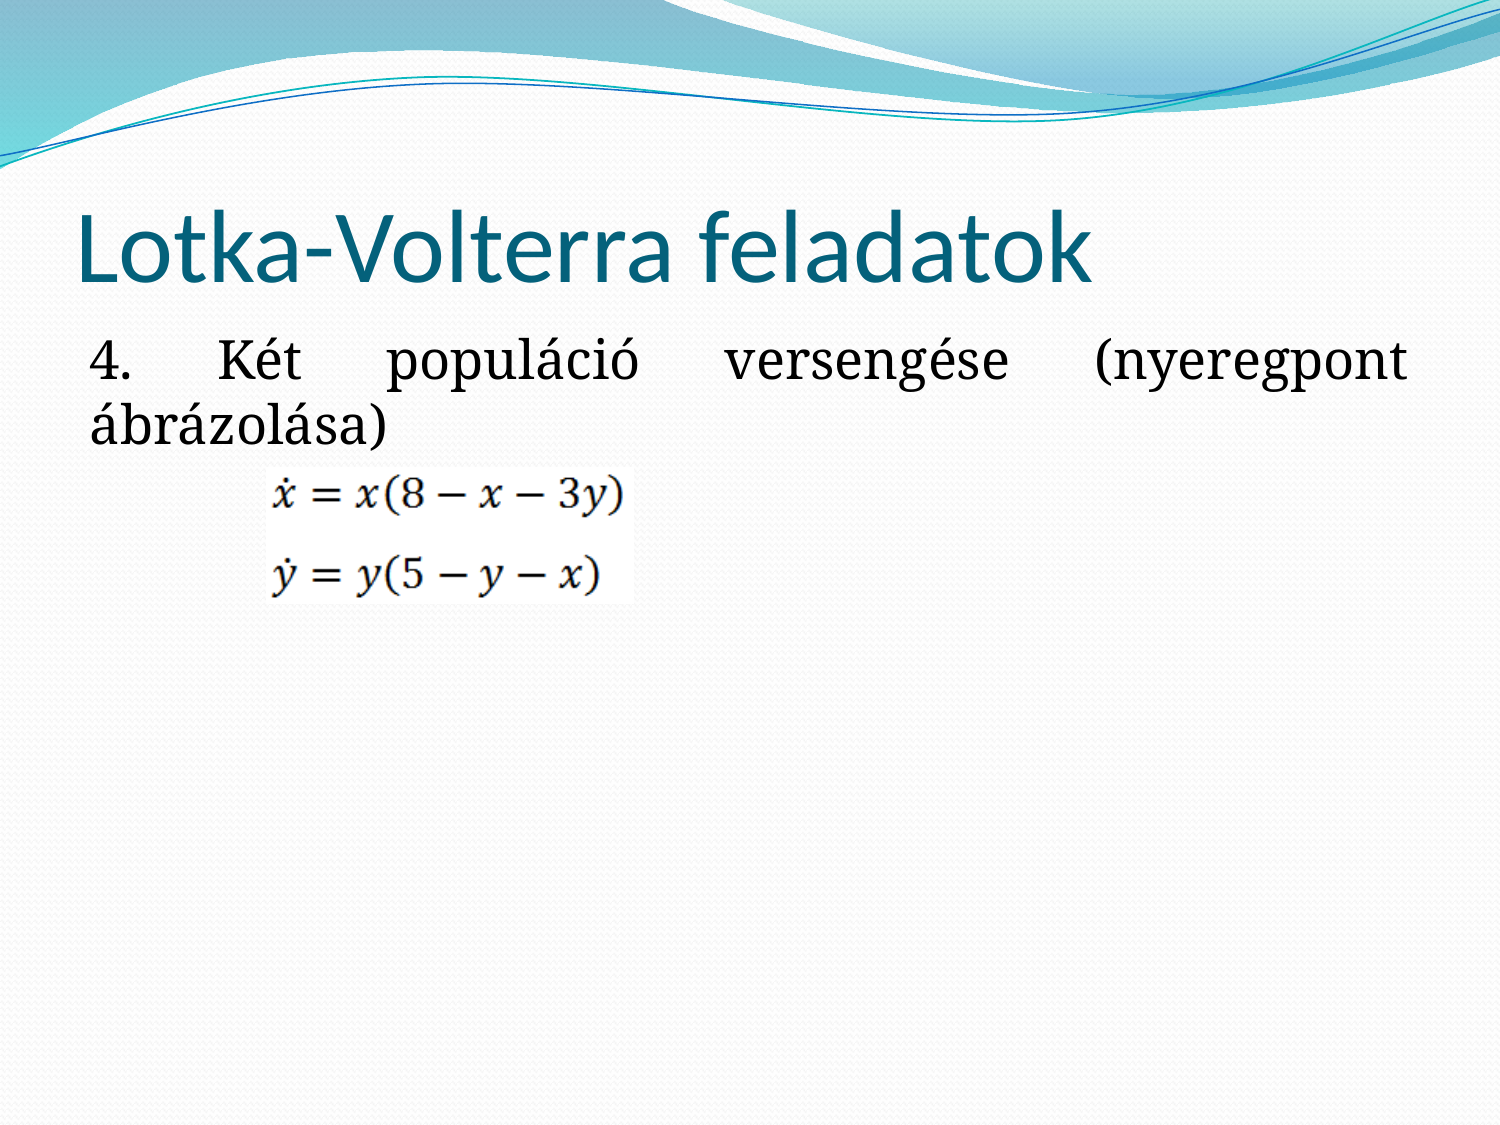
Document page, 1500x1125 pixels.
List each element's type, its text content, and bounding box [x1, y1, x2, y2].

list 4. Két populáció versengése (nyeregpont ábrázolása) [75, 317, 1425, 1038]
picture [266, 466, 634, 604]
text_box [0, 0, 1500, 75]
title Lotka-Volterra feladatok [75, 115, 1425, 303]
